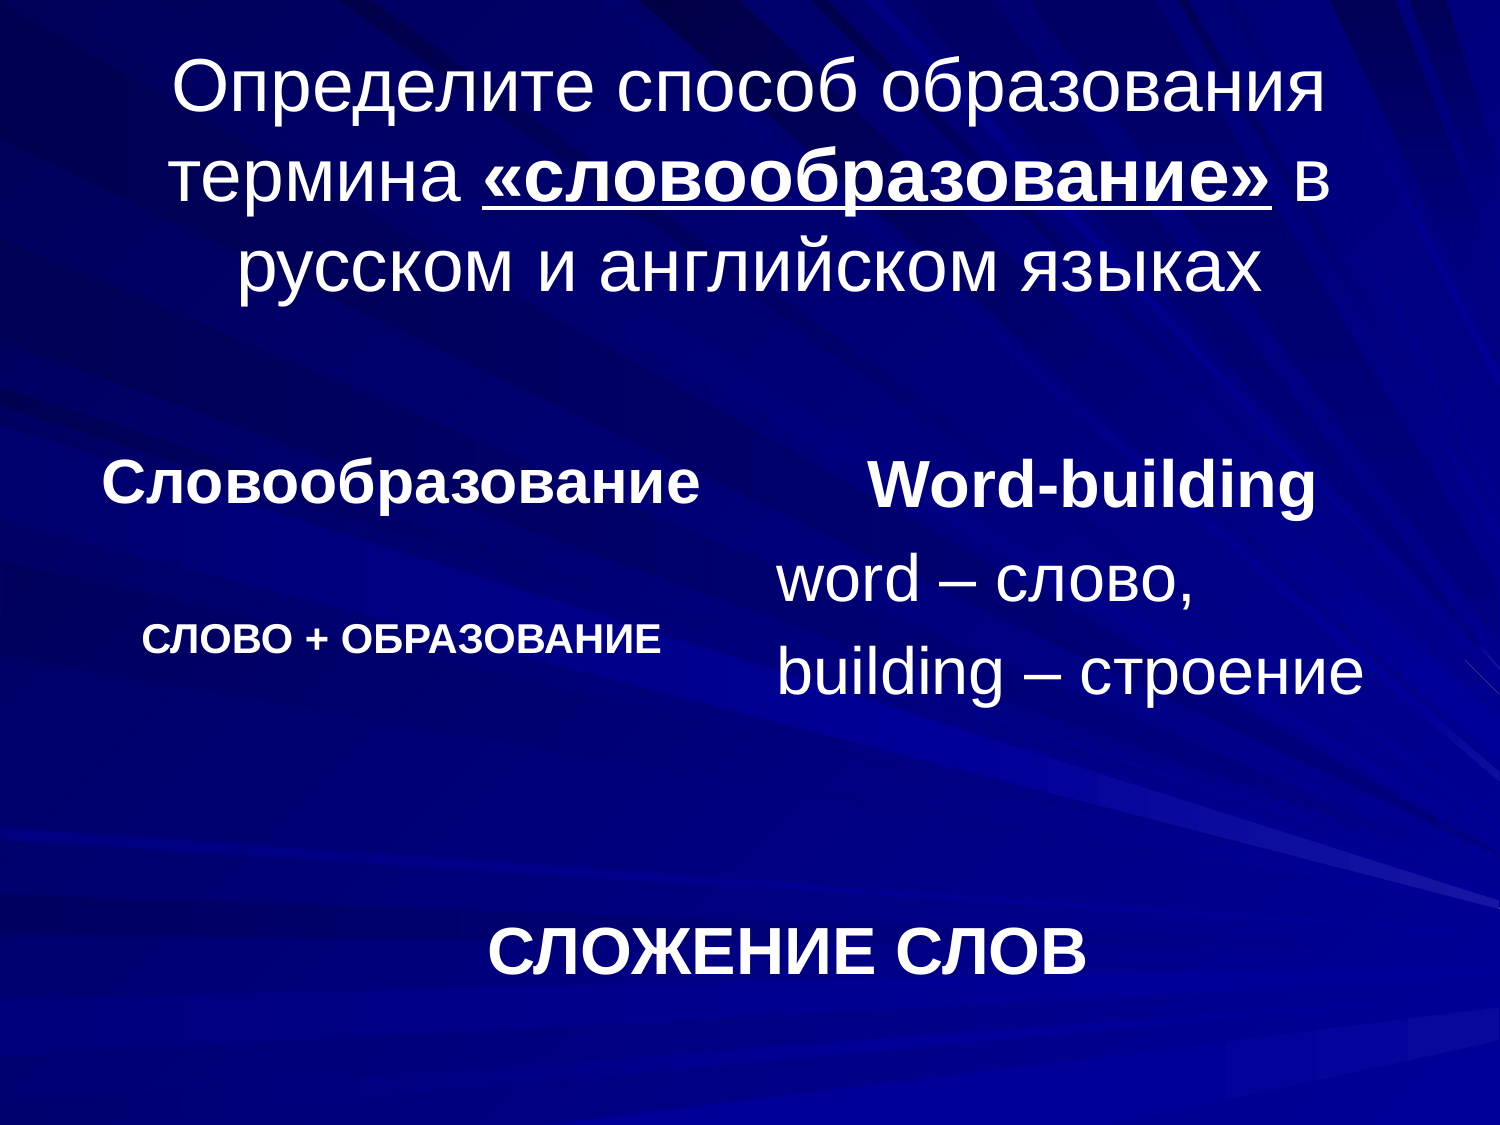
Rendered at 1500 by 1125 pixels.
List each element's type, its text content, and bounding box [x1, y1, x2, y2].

list Word-building word – слово, building – строение [761, 433, 1425, 865]
list Словообразование СЛОВО + ОБРАЗОВАНИЕ [70, 433, 734, 865]
title Определите способ образования термина «словообразование» в русском и английском языках [74, 44, 1426, 399]
list СЛОЖЕНИЕ СЛОВ [456, 890, 1121, 996]
